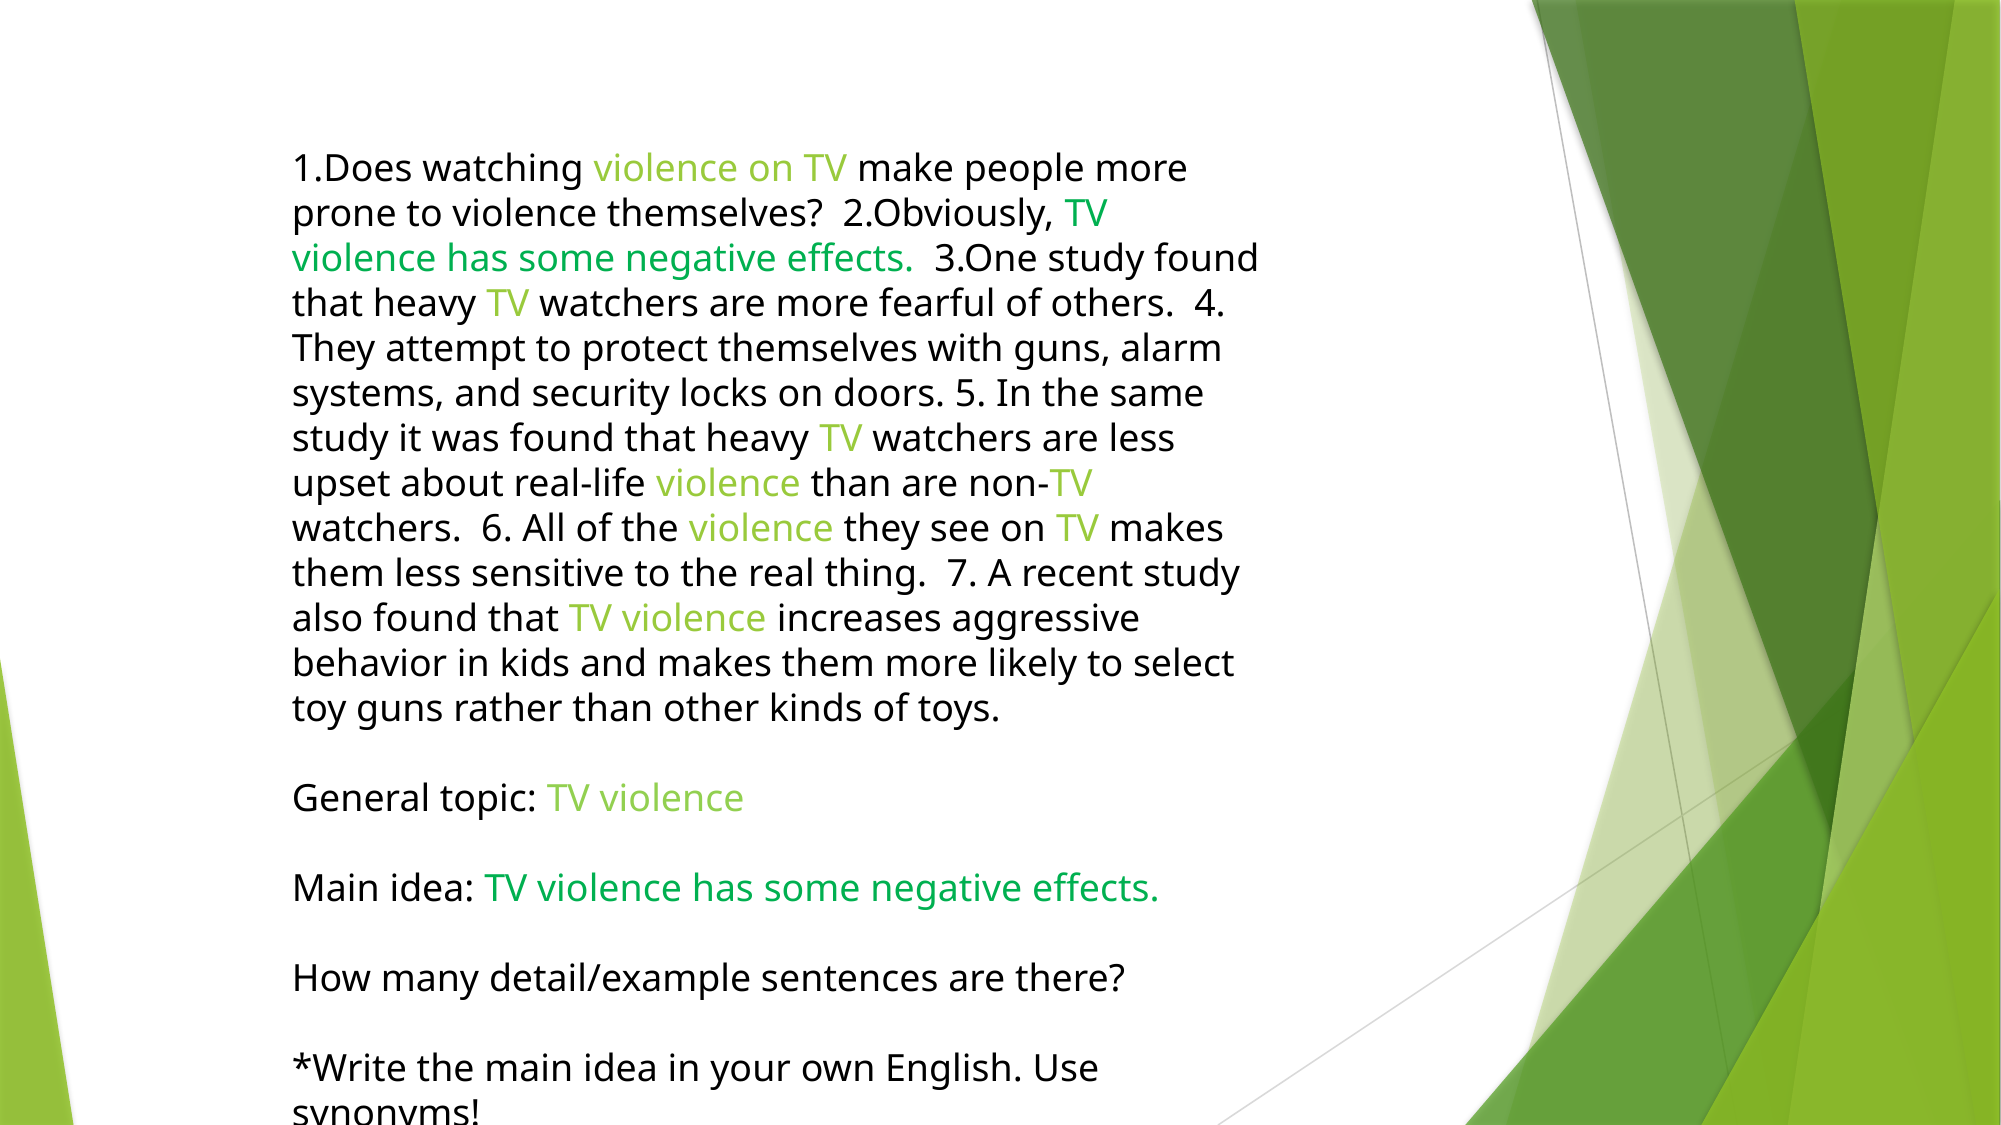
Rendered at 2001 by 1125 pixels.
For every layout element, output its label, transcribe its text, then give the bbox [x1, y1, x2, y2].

text_box 1.Does watching violence on TV make people more prone to violence themselves? 2.Obviously, TV violence has some negative effects. 3.One study found that heavy TV watchers are more fearful of others. 4. They attempt to protect themselves with guns, alarm systems, and security locks on doors. 5. In the same study it was found that heavy TV watchers are less upset about real-life violence than are non-TV watchers. 6. All of the violence they see on TV makes them less sensitive to the real thing. 7. A recent study also found that TV violence increases aggressive behavior in kids and makes them more likely to select toy guns rather than other kinds of toys. General topic: TV violence Main idea: TV violence has some negative effects. How many detail/example sentences are there? *Write the main idea in your own English. Use synonyms! [277, 136, 1277, 1125]
